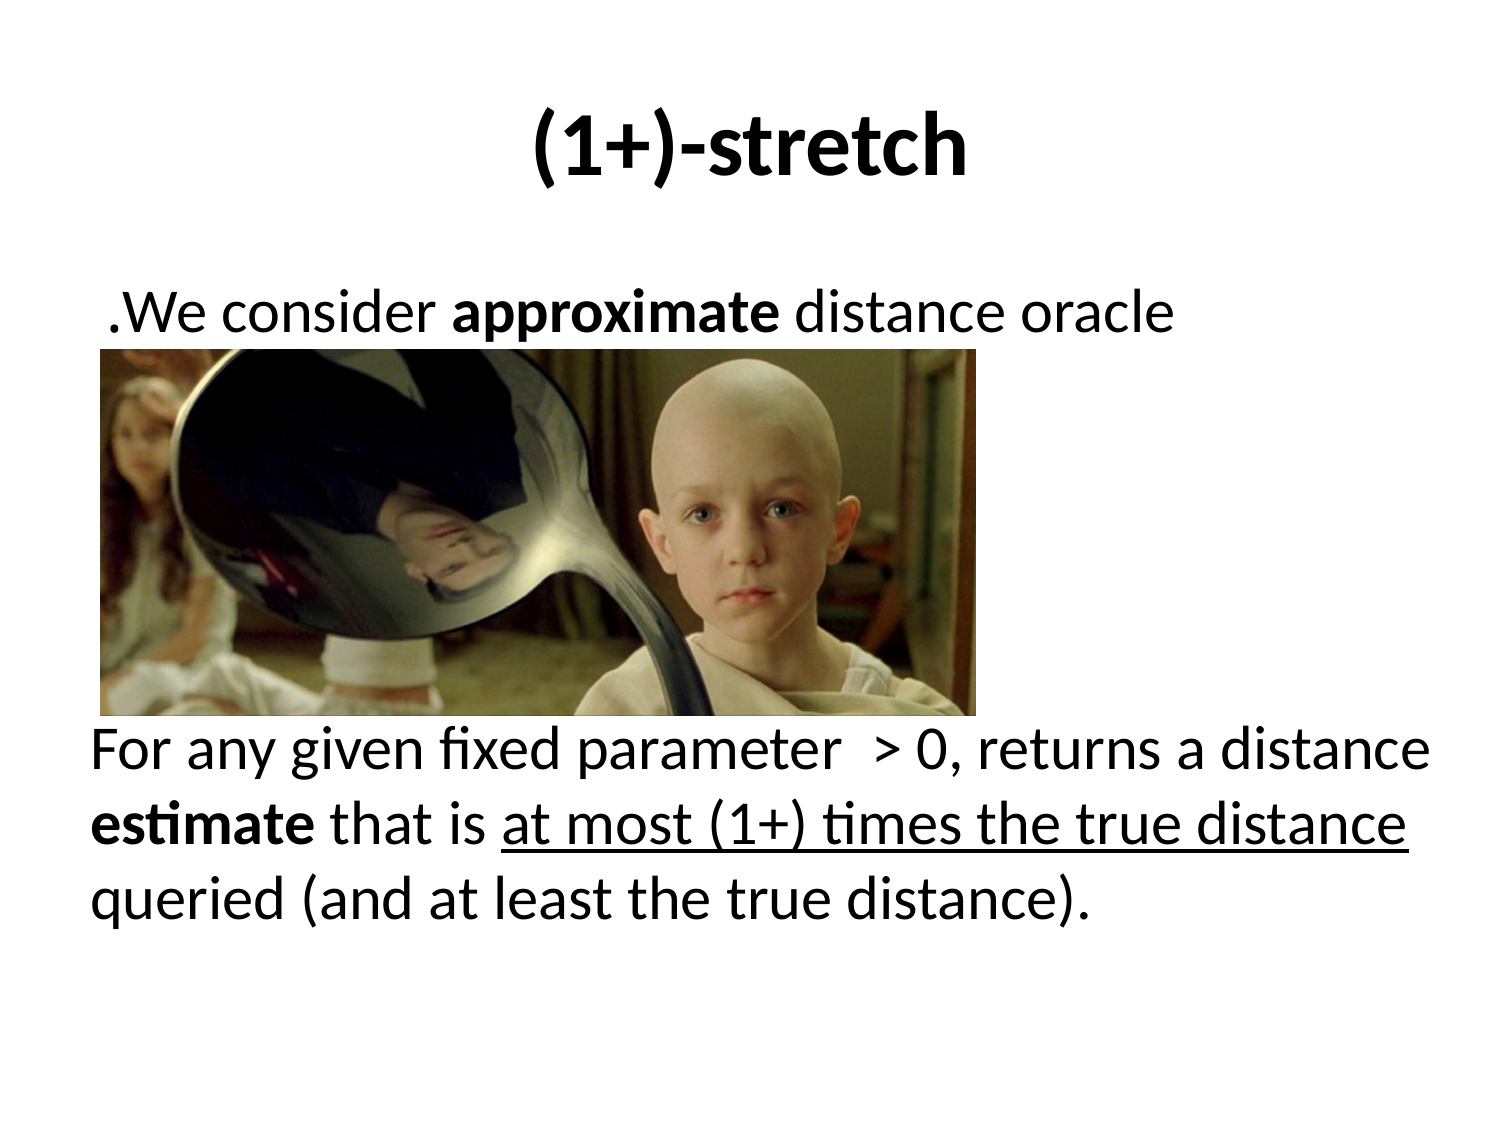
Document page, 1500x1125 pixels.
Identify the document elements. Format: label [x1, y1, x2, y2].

picture [100, 349, 976, 717]
